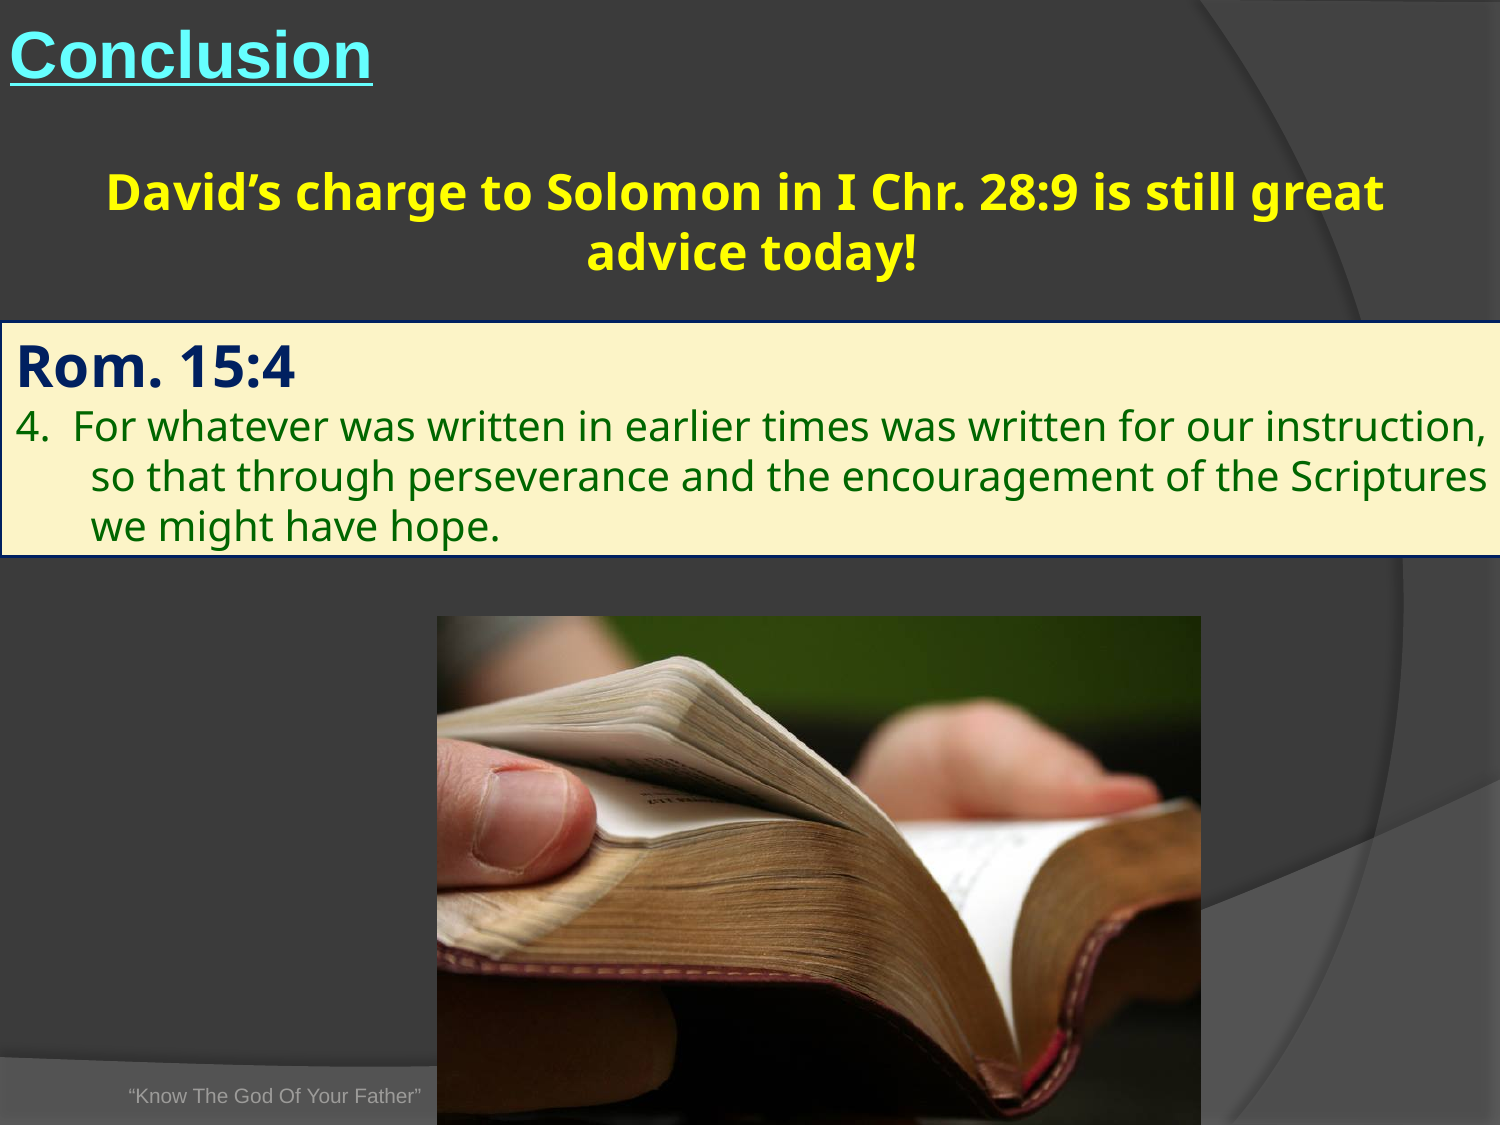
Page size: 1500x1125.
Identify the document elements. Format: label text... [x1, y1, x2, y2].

picture [437, 615, 1201, 1125]
footer “Know The God Of Your Father” [0, 1056, 428, 1108]
title Conclusion [2, 0, 1500, 106]
text_box Rom. 15:4 4. For whatever was written in earlier times was written for our instruction, so that through perseverance and the encouragement of the Scriptures we might have hope. [0, 321, 1500, 557]
text_box David’s charge to Solomon in I Chr. 28:9 is still great advice today! [2, 152, 1500, 288]
